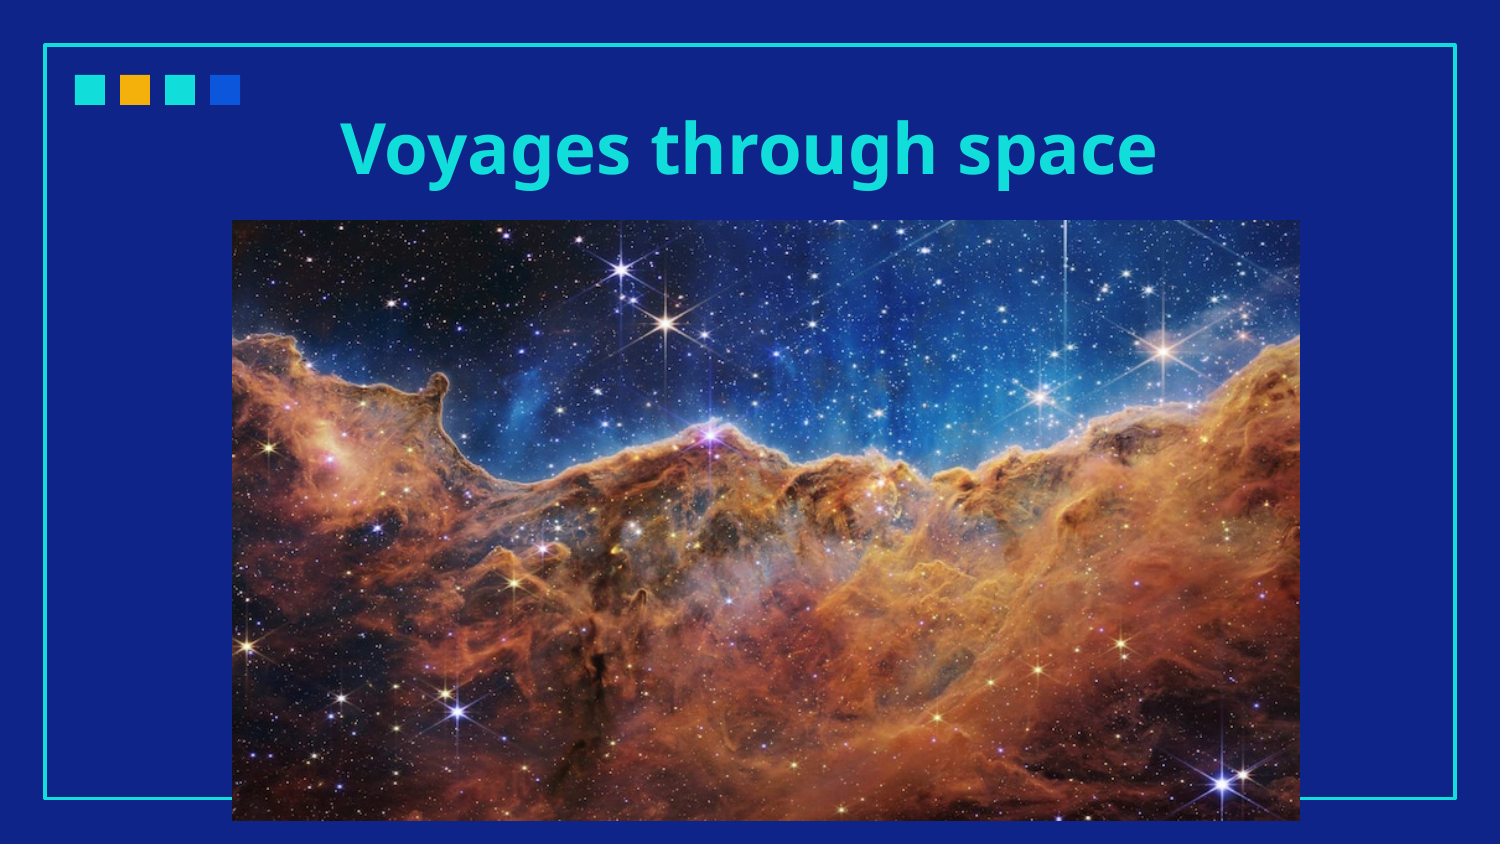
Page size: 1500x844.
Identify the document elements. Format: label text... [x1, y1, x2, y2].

title Voyages through space [116, 88, 1383, 194]
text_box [74, 74, 241, 106]
picture [232, 220, 1300, 821]
